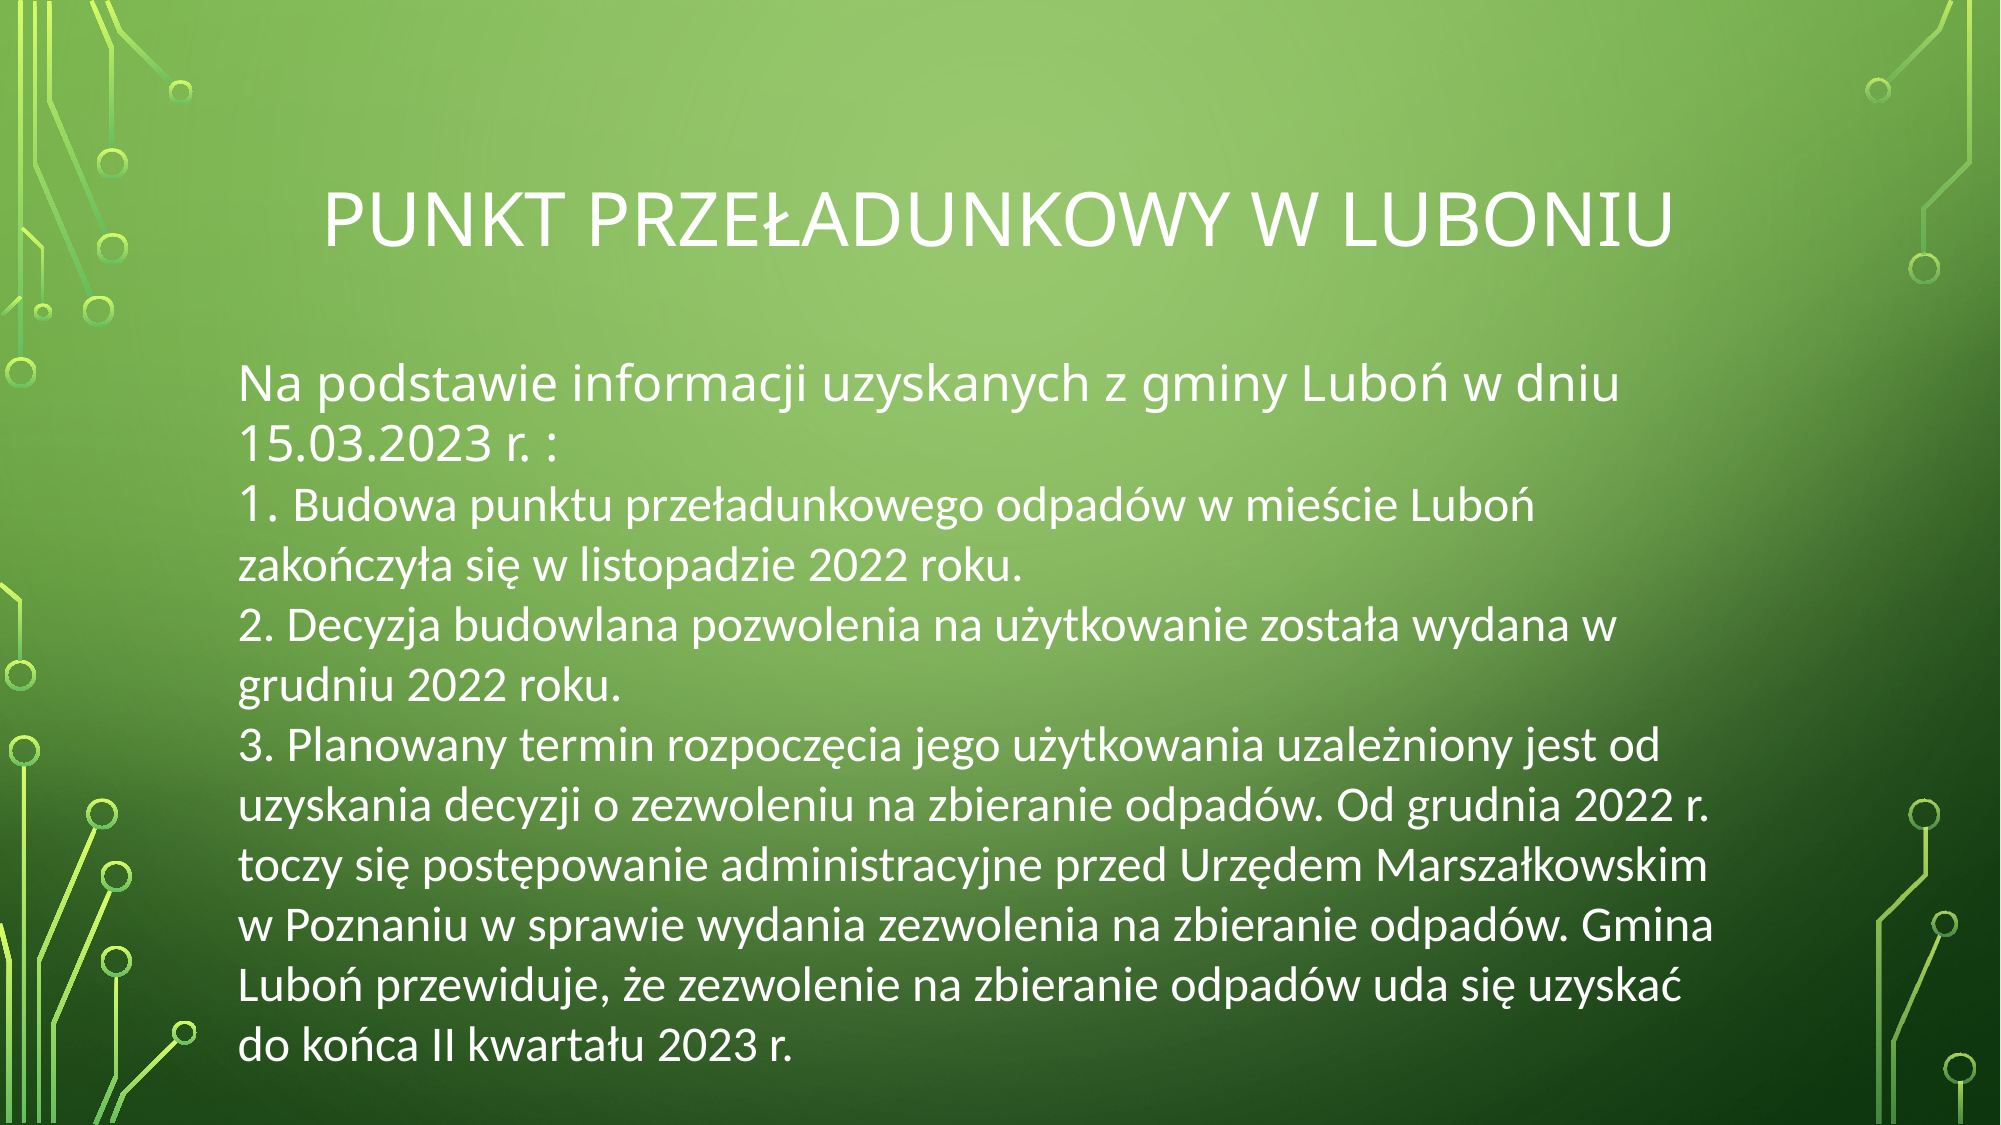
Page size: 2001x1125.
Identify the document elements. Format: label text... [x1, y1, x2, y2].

text_box Na podstawie informacji uzyskanych z gminy Luboń w dniu 15.03.2023 r. : 1. Budowa punktu przeładunkowego odpadów w mieście Luboń zakończyła się w listopadzie 2022 roku. 2. Decyzja budowlana pozwolenia na użytkowanie została wydana w grudniu 2022 roku. 3. Planowany termin rozpoczęcia jego użytkowania uzależniony jest od uzyskania decyzji o zezwoleniu na zbieranie odpadów. Od grudnia 2022 r. toczy się postępowanie administracyjne przed Urzędem Marszałkowskim w Poznaniu w sprawie wydania zezwolenia na zbieranie odpadów. Gmina Luboń przewiduje, że zezwolenie na zbieranie odpadów uda się uzyskać do końca II kwartału 2023 r. [222, 343, 1752, 1125]
title Punkt przeładunkowy w luboniu [187, 101, 1813, 344]
